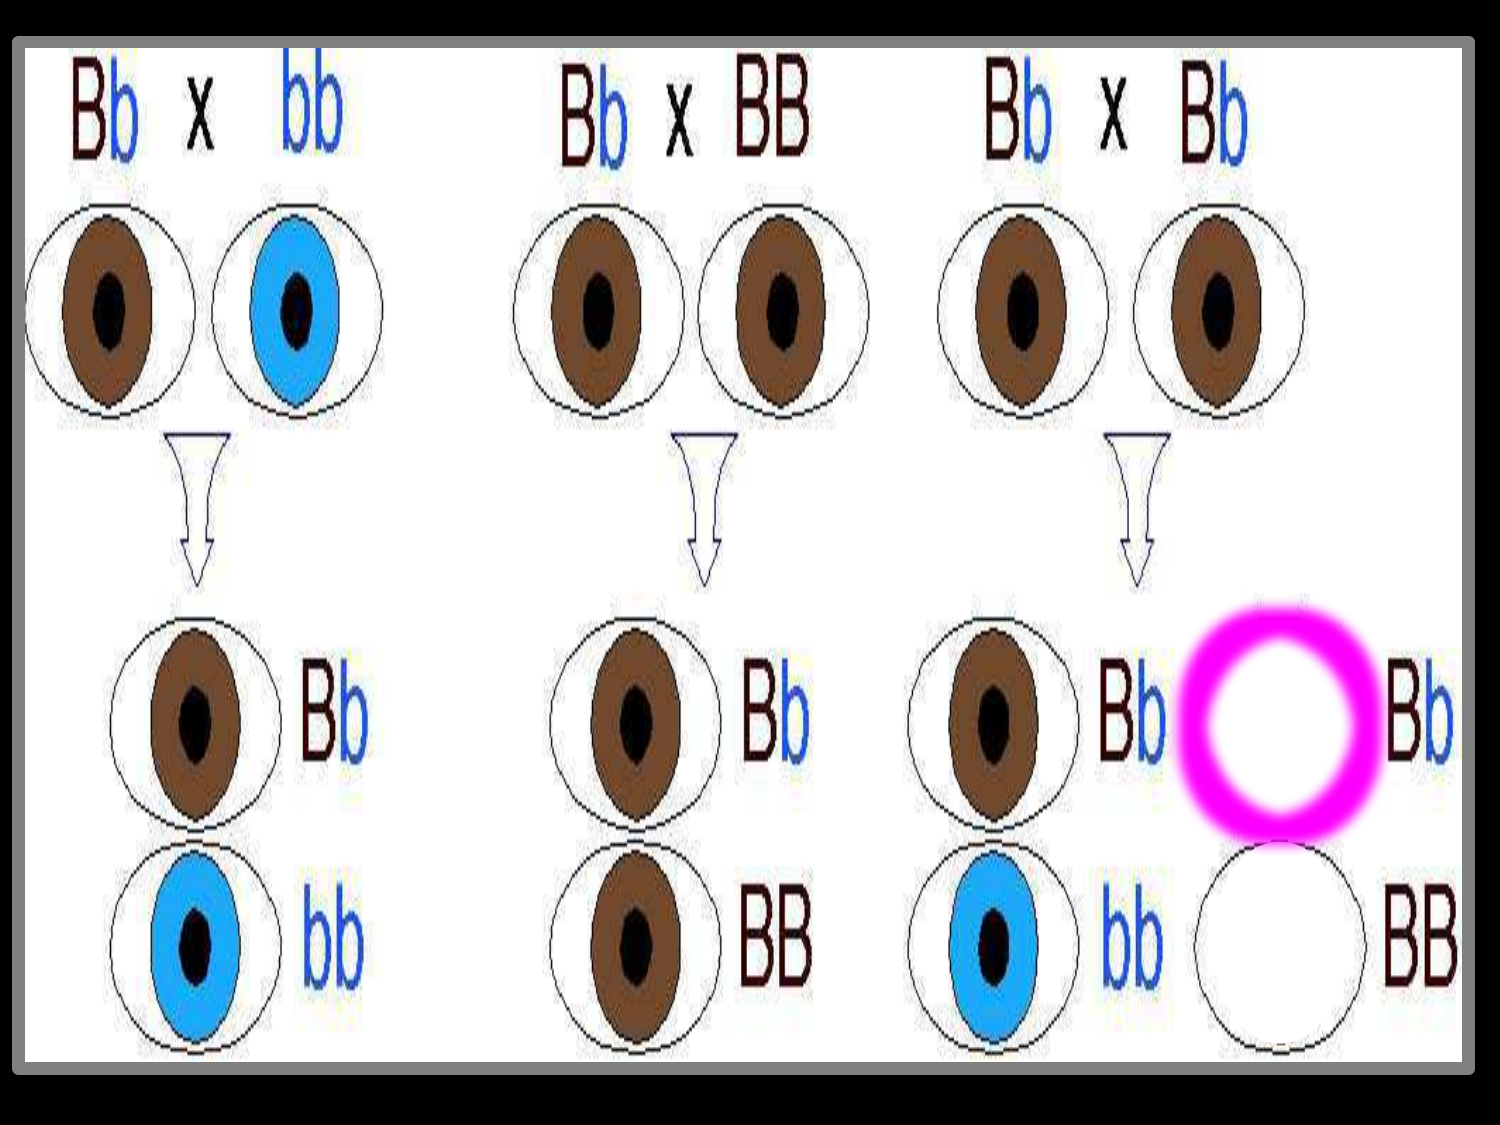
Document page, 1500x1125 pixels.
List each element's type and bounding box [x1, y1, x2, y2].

picture [24, 47, 1463, 1063]
